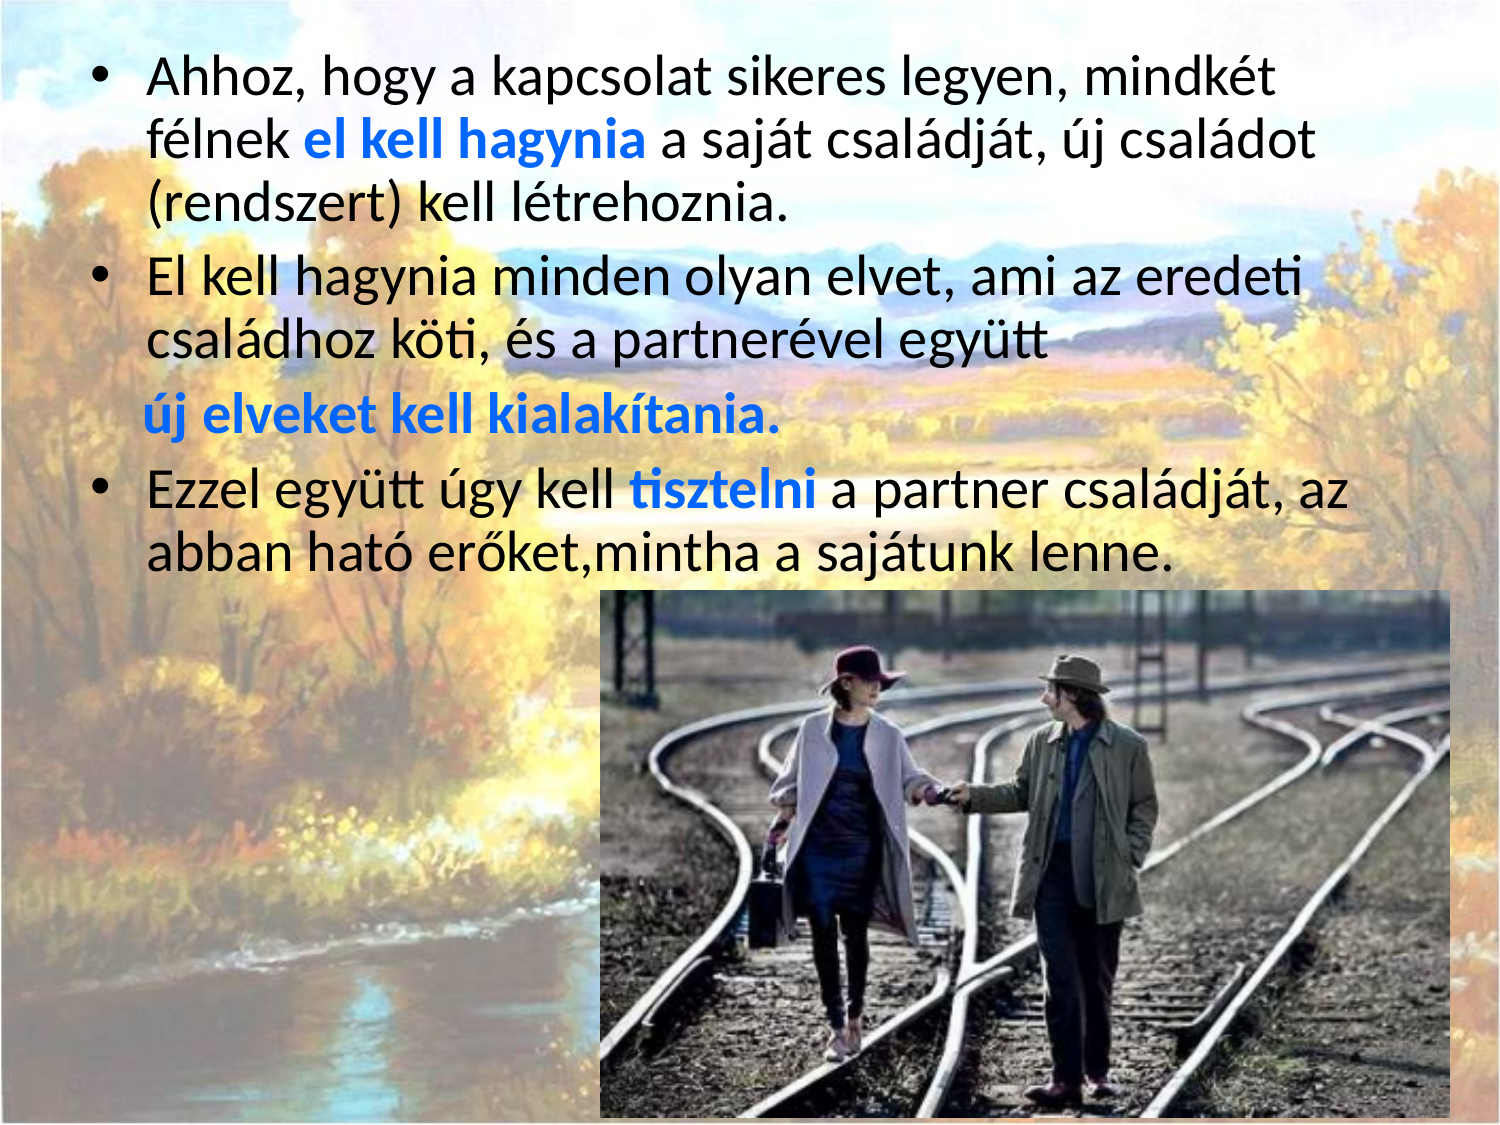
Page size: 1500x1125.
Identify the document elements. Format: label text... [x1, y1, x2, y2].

list Ahhoz, hogy a kapcsolat sikeres legyen, mindkét félnek el kell hagynia a saját családját, új családot (rendszert) kell létrehoznia. El kell hagynia minden olyan elvet, ami az eredeti családhoz köti, és a partnerével együtt új elveket kell kialakítania. Ezzel együtt úgy kell tisztelni a partner családját, az abban ható erőket,mintha a sajátunk lenne. [75, 37, 1425, 725]
picture [0, 0, 1500, 1125]
